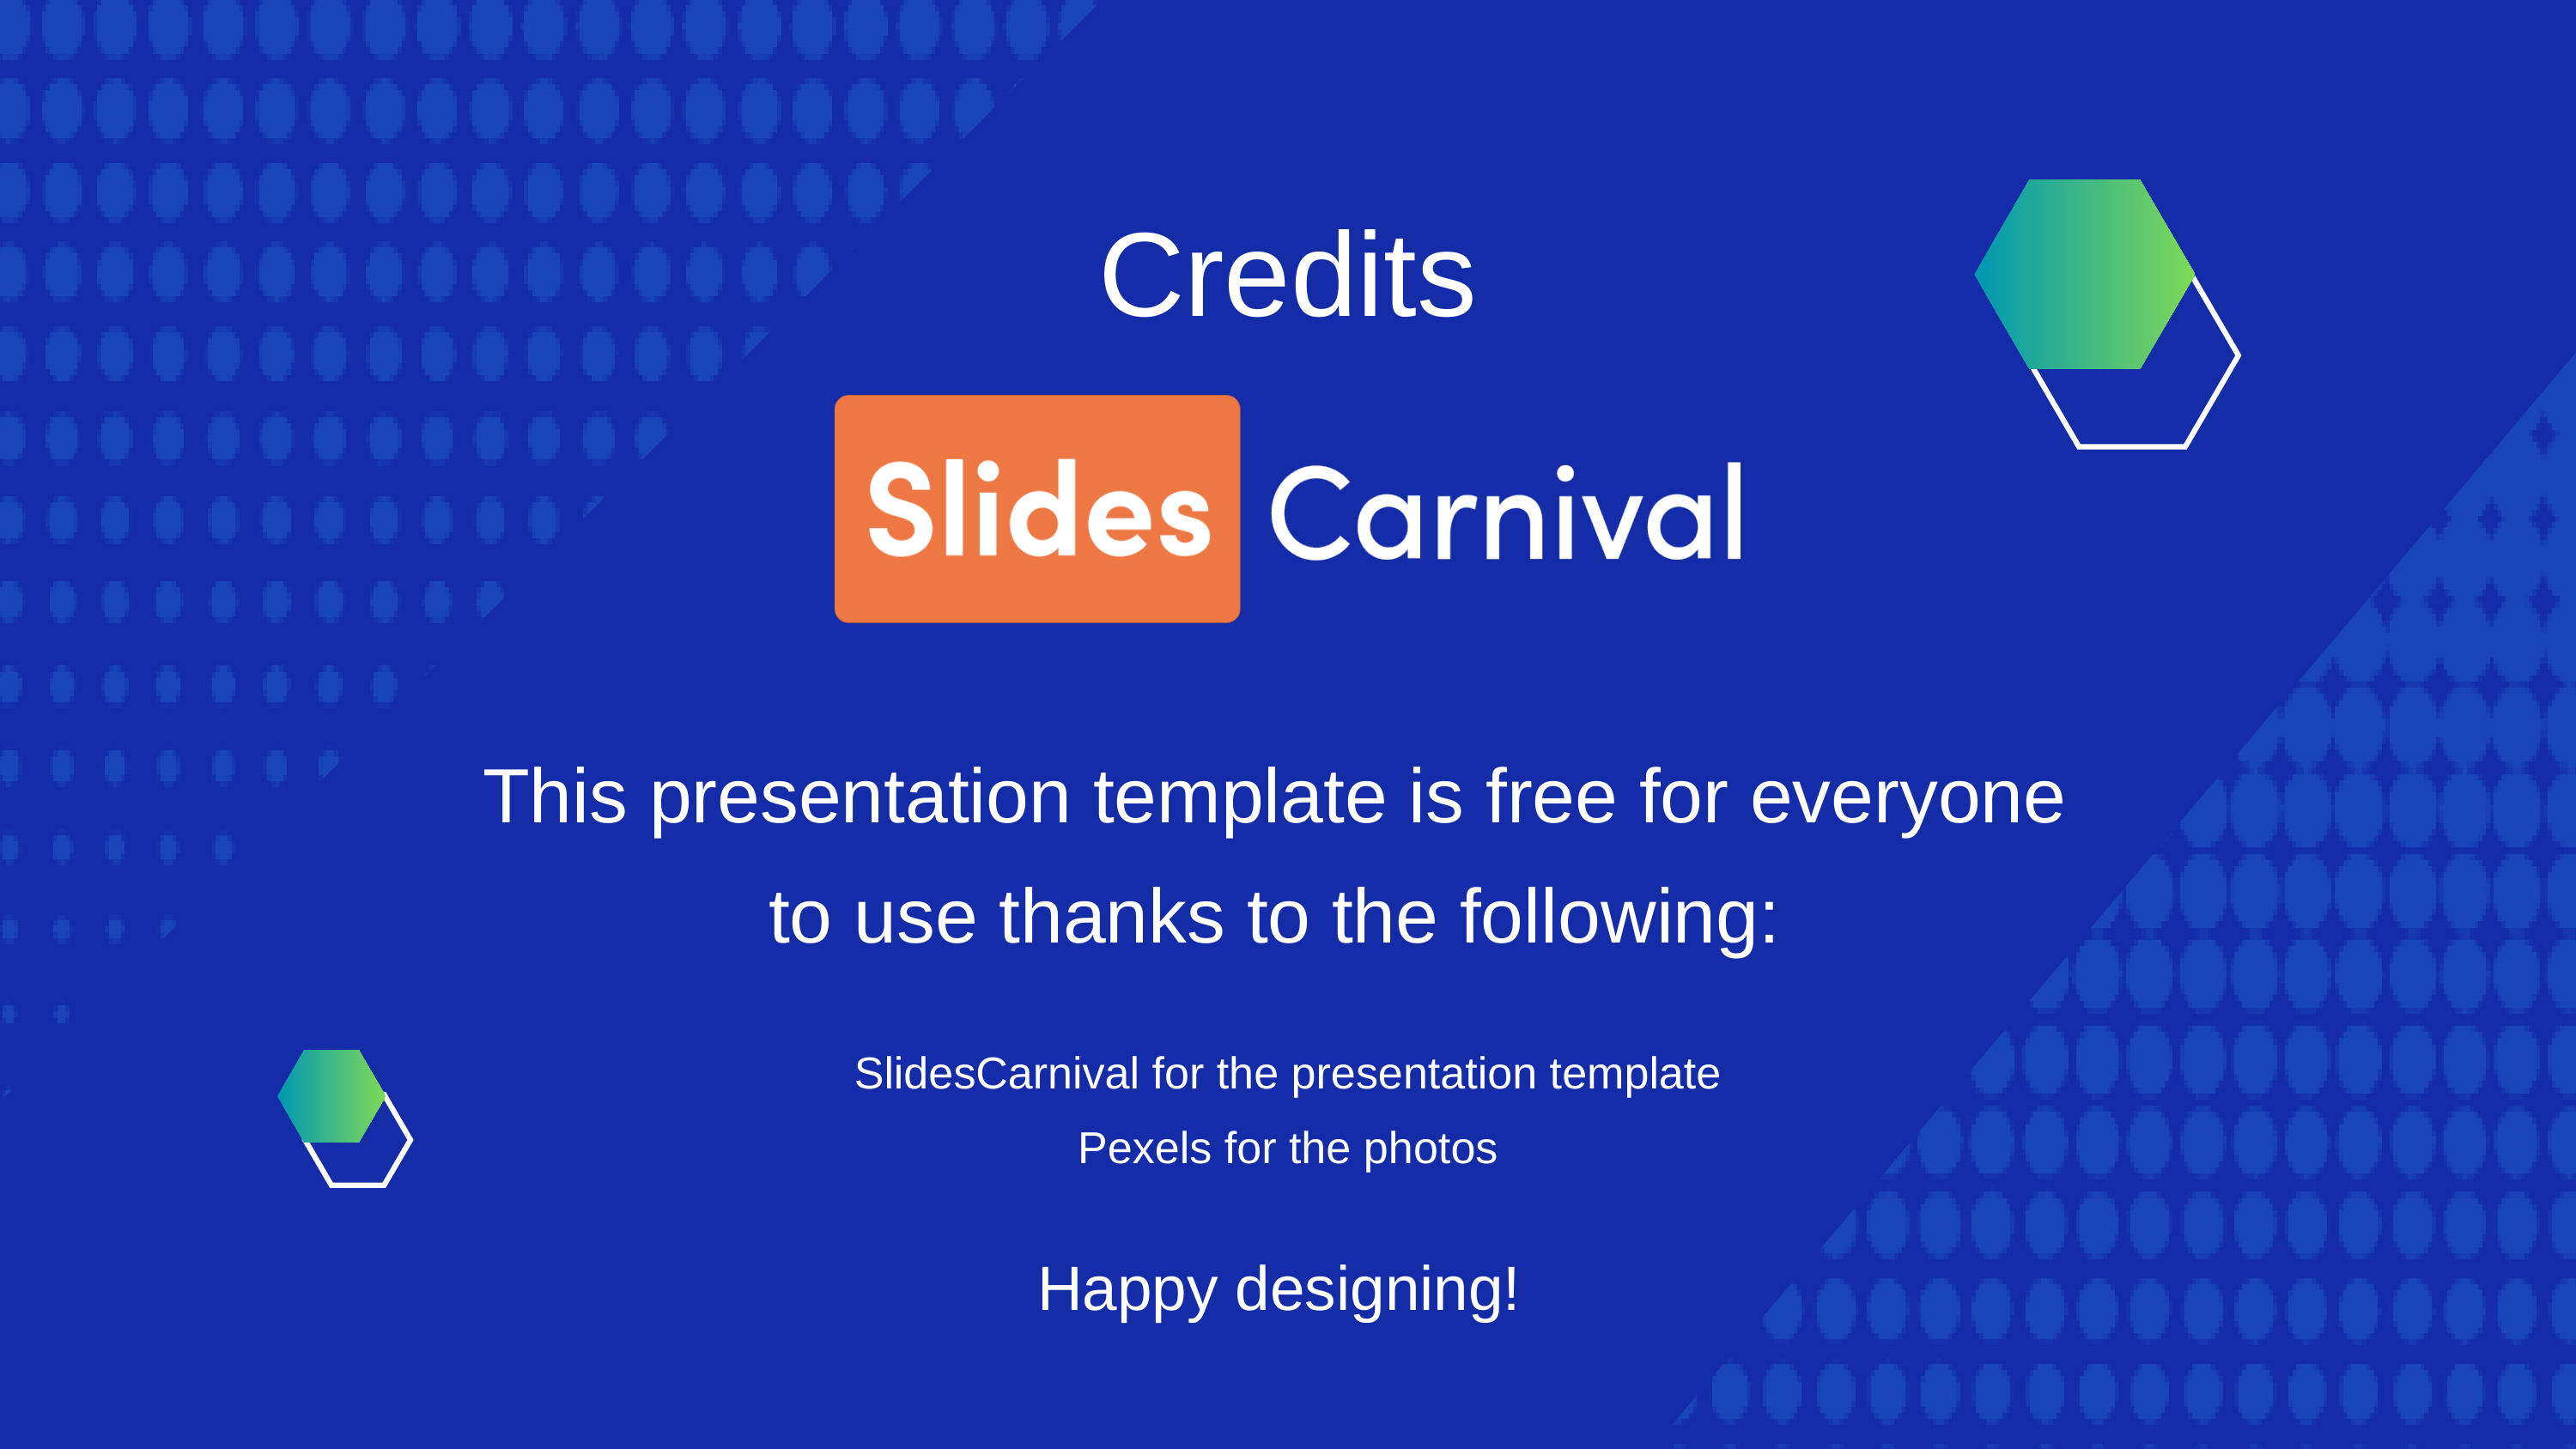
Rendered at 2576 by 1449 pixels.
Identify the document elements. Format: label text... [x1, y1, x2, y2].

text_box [276, 1043, 411, 1185]
text_box Credits [762, 168, 1832, 341]
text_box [1973, 166, 2239, 447]
picture [835, 394, 1741, 624]
text_box SlidesCarnival for the presentation template Pexels for the photos [397, 1022, 2010, 1173]
text_box [1651, 352, 2576, 1449]
text_box This presentation template is free for everyone to use thanks to the following: [442, 718, 2107, 959]
text_box [0, 0, 1103, 1102]
text_box Happy designing! [397, 1225, 1839, 1323]
